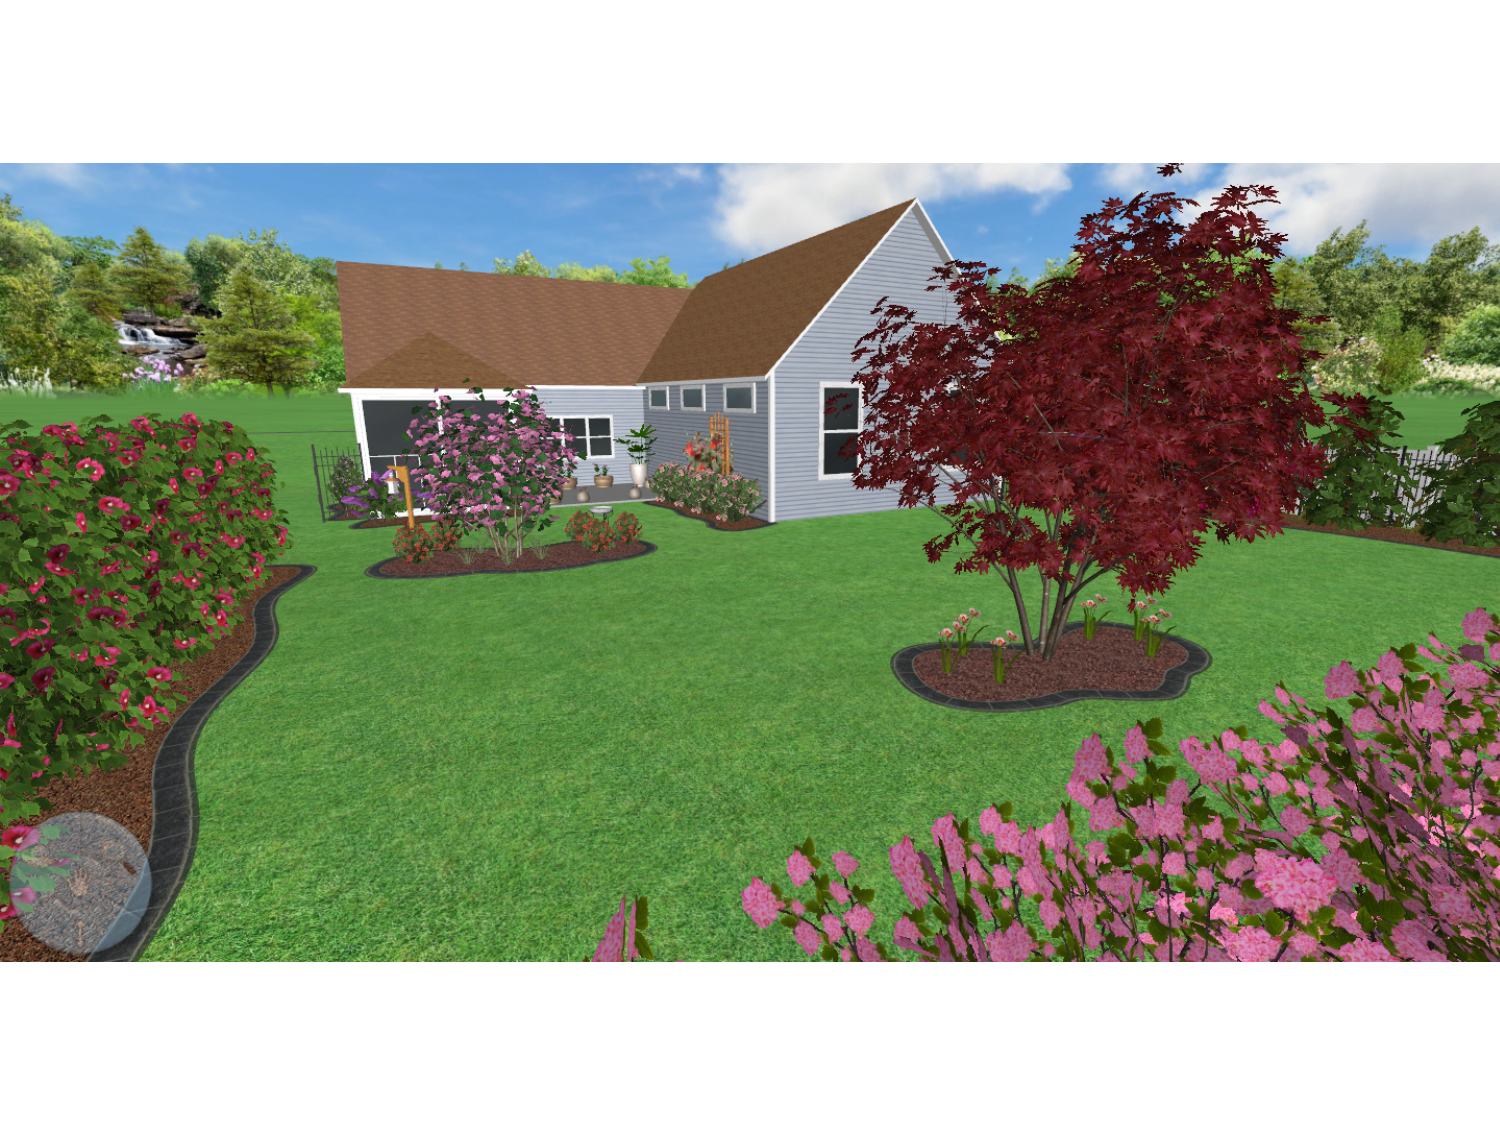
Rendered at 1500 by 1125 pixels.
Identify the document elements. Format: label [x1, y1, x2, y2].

picture [0, 163, 1500, 962]
